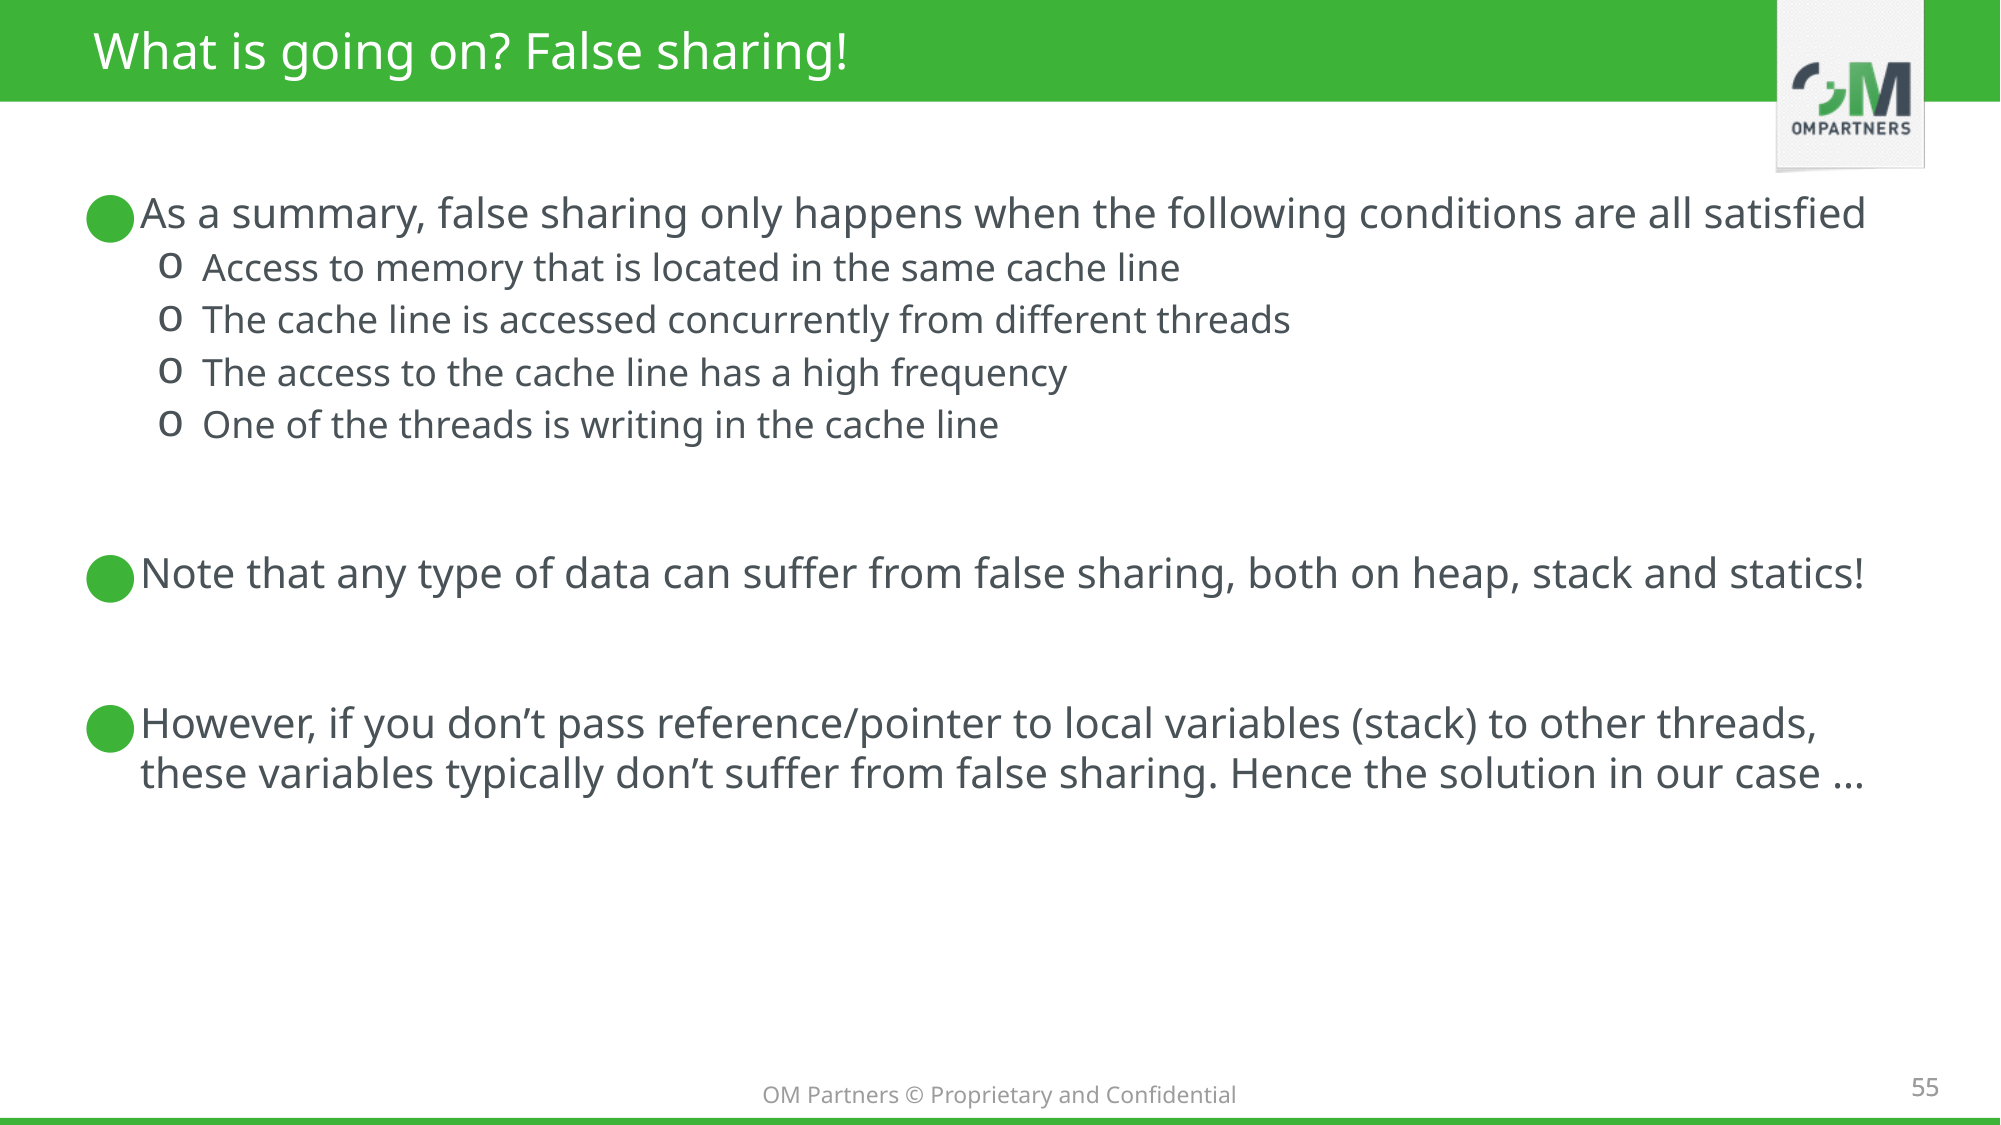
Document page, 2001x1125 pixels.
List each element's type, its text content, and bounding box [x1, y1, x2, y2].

title What is going on? False sharing! [78, 11, 1914, 125]
picture [1773, 0, 1926, 173]
list As a summary, false sharing only happens when the following conditions are all satisfied Access to memory that is located in the same cache line The cache line is accessed concurrently from different threads The access to the cache line has a high frequency One of the threads is writing in the cache line Note that any type of data can suffer from false sharing, both on heap, stack and statics! However, if you don’t pass reference/pointer to local variables (stack) to other threads, these variables typically don’t suffer from false sharing. Hence the solution in our case … [68, 178, 1904, 1053]
